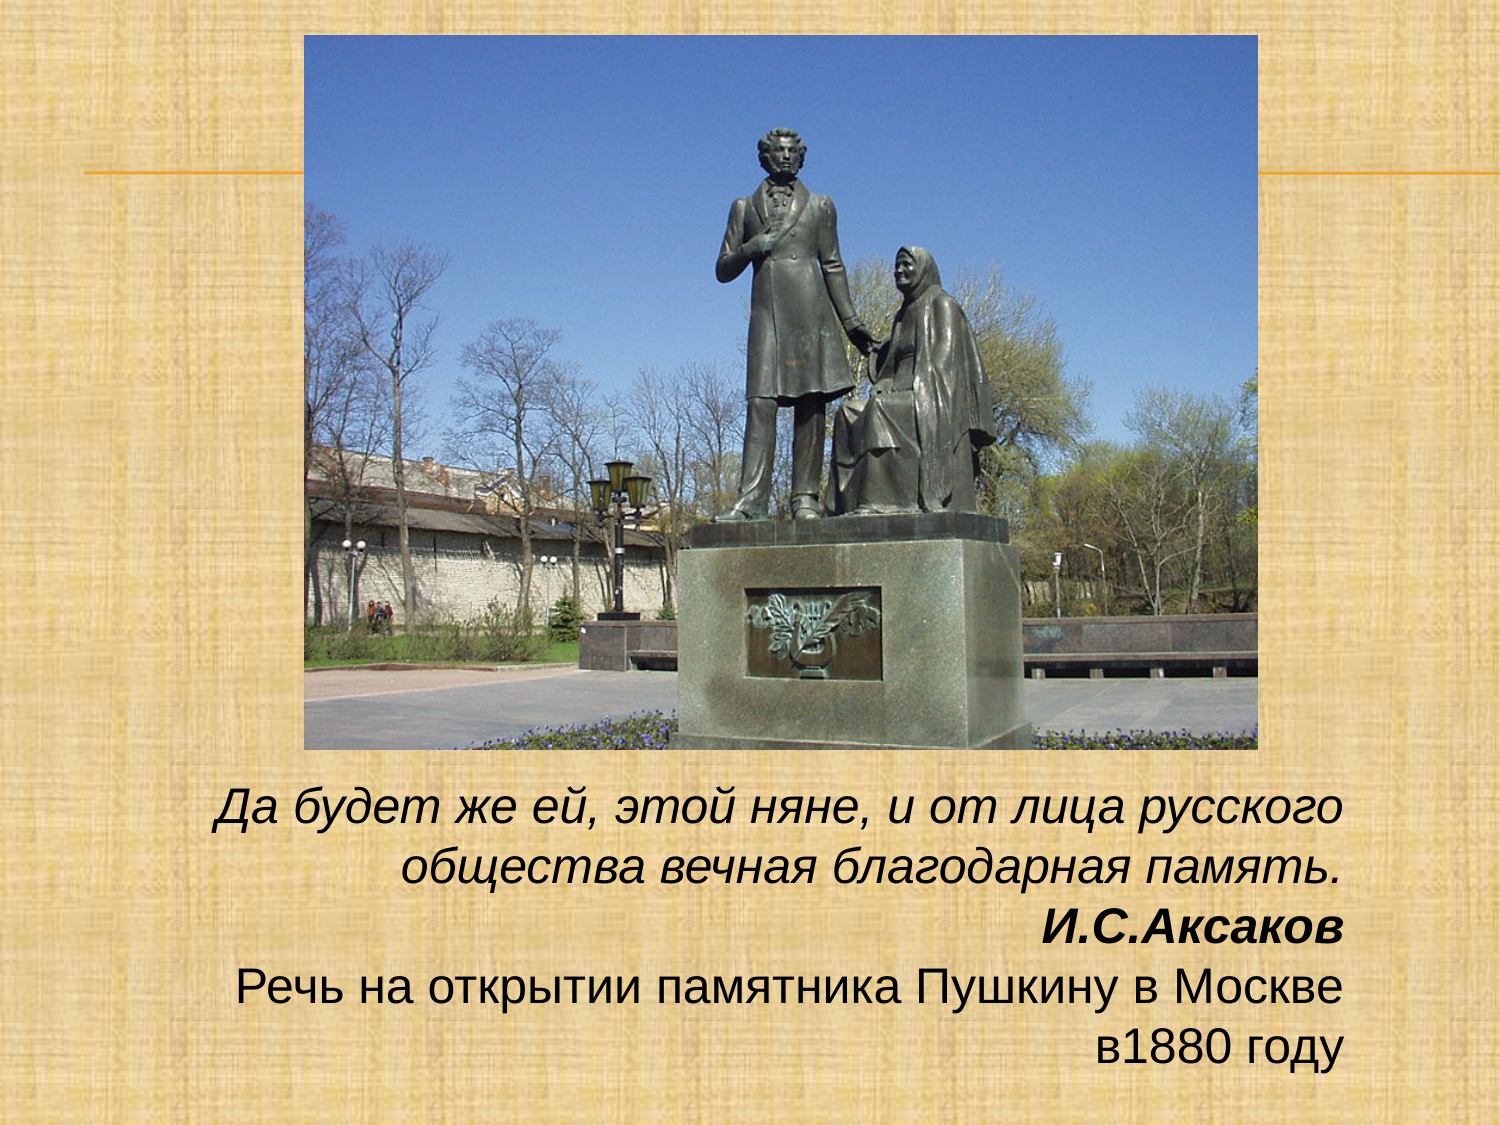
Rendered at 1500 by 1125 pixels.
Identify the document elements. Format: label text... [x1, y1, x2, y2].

picture [0, 0, 1500, 1125]
text_box Да будет же ей, этой няне, и от лица русского общества вечная благодарная память. И.С.Аксаков Речь на открытии памятника Пушкину в Москве в1880 году [117, 766, 1360, 1082]
